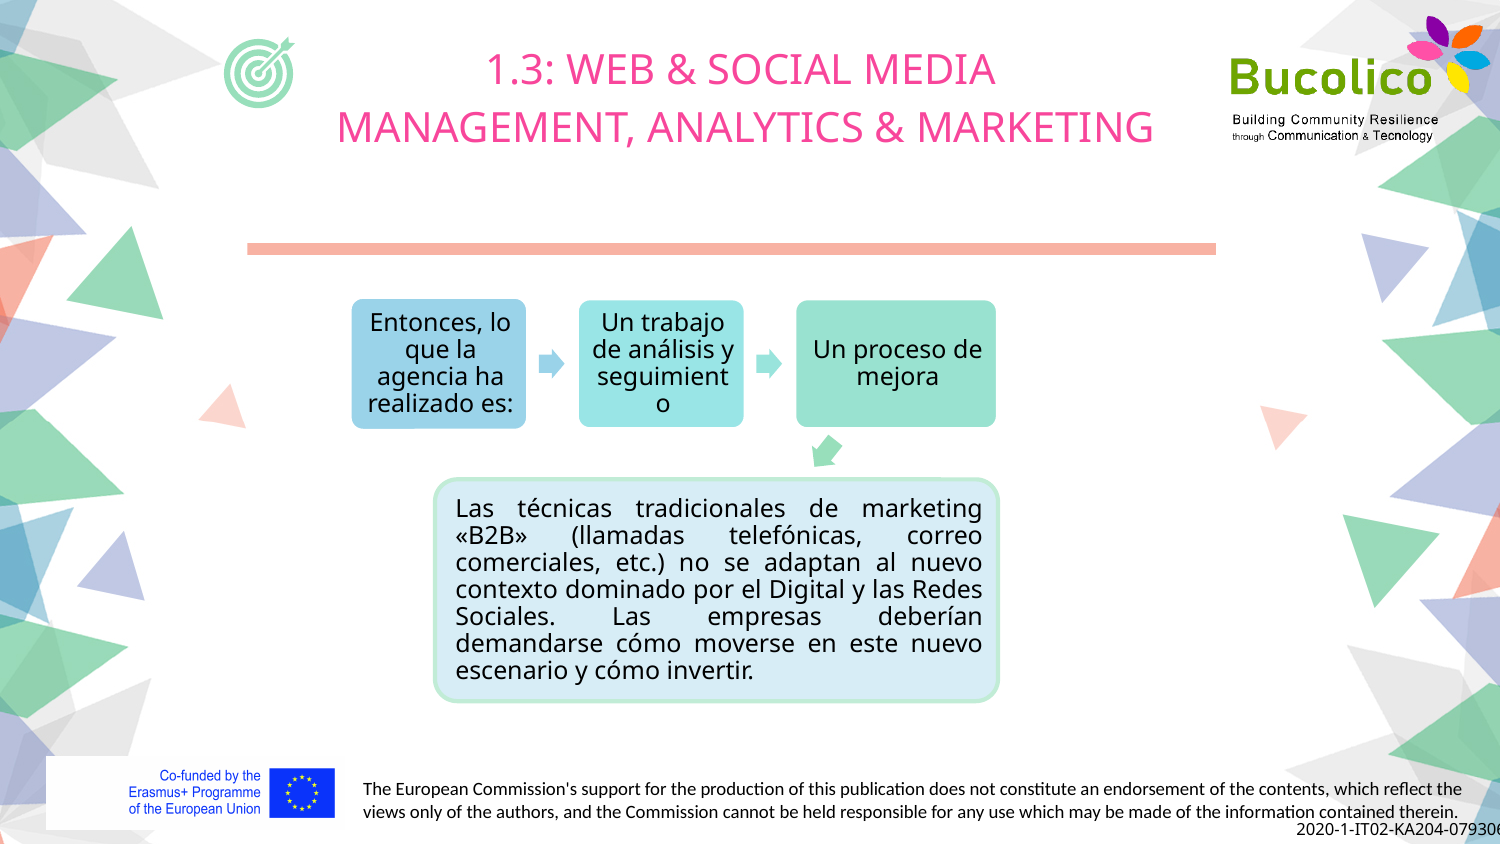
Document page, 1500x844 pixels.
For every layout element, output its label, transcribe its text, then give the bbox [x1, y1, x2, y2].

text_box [259, 296, 1089, 702]
picture [0, 0, 1500, 844]
text_box [221, 34, 298, 111]
text_box The European Commission's support for the production of this publication does not constitute an endorsement of the contents, which reflect the views only of the authors, and the Commission cannot be held responsible for any use which may be made of the information contained therein. [348, 769, 1486, 830]
text_box 1.3: WEB & SOCIAL MEDIA MANAGEMENT, ANALYTICS & MARKETING [223, 49, 1210, 145]
text_box [245, 241, 1218, 257]
